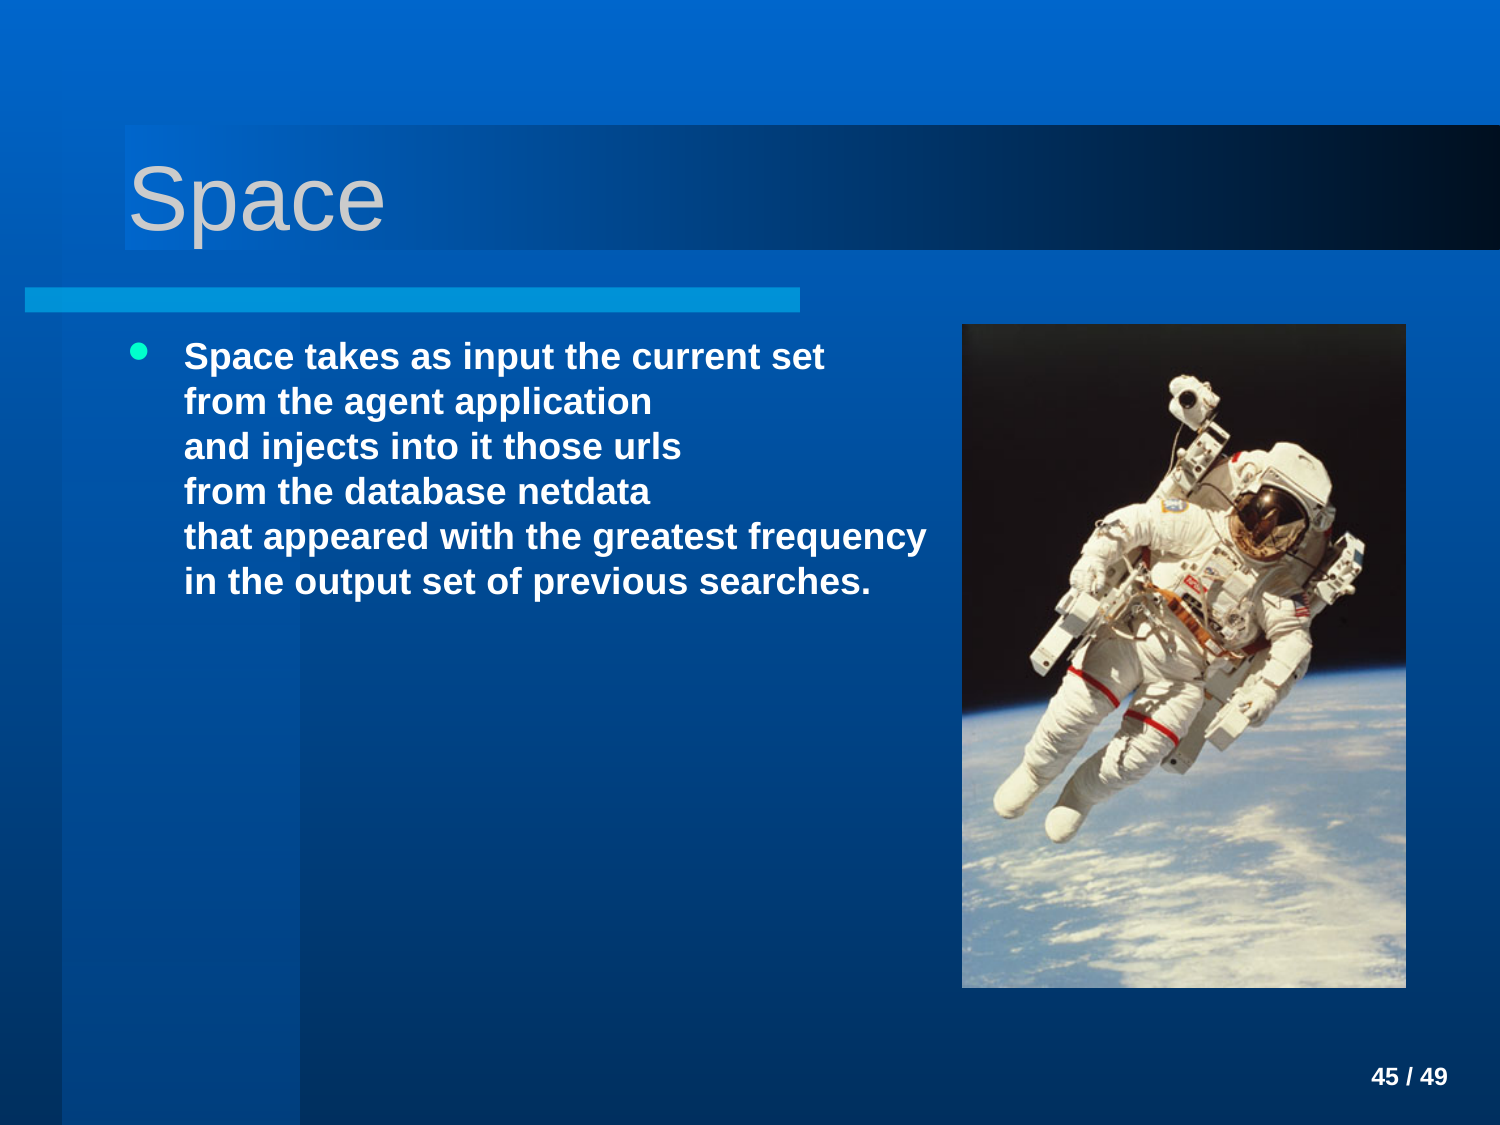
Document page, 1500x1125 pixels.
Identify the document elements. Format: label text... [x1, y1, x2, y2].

list Space takes as input the current set from the agent application and injects into it those urls from the database netdata that appeared with the greatest frequency in the output set of previous searches. [112, 324, 1388, 1000]
picture [962, 324, 1406, 988]
title Space [112, 99, 1388, 288]
slide_number 45 / 49 [1250, 1037, 1500, 1113]
